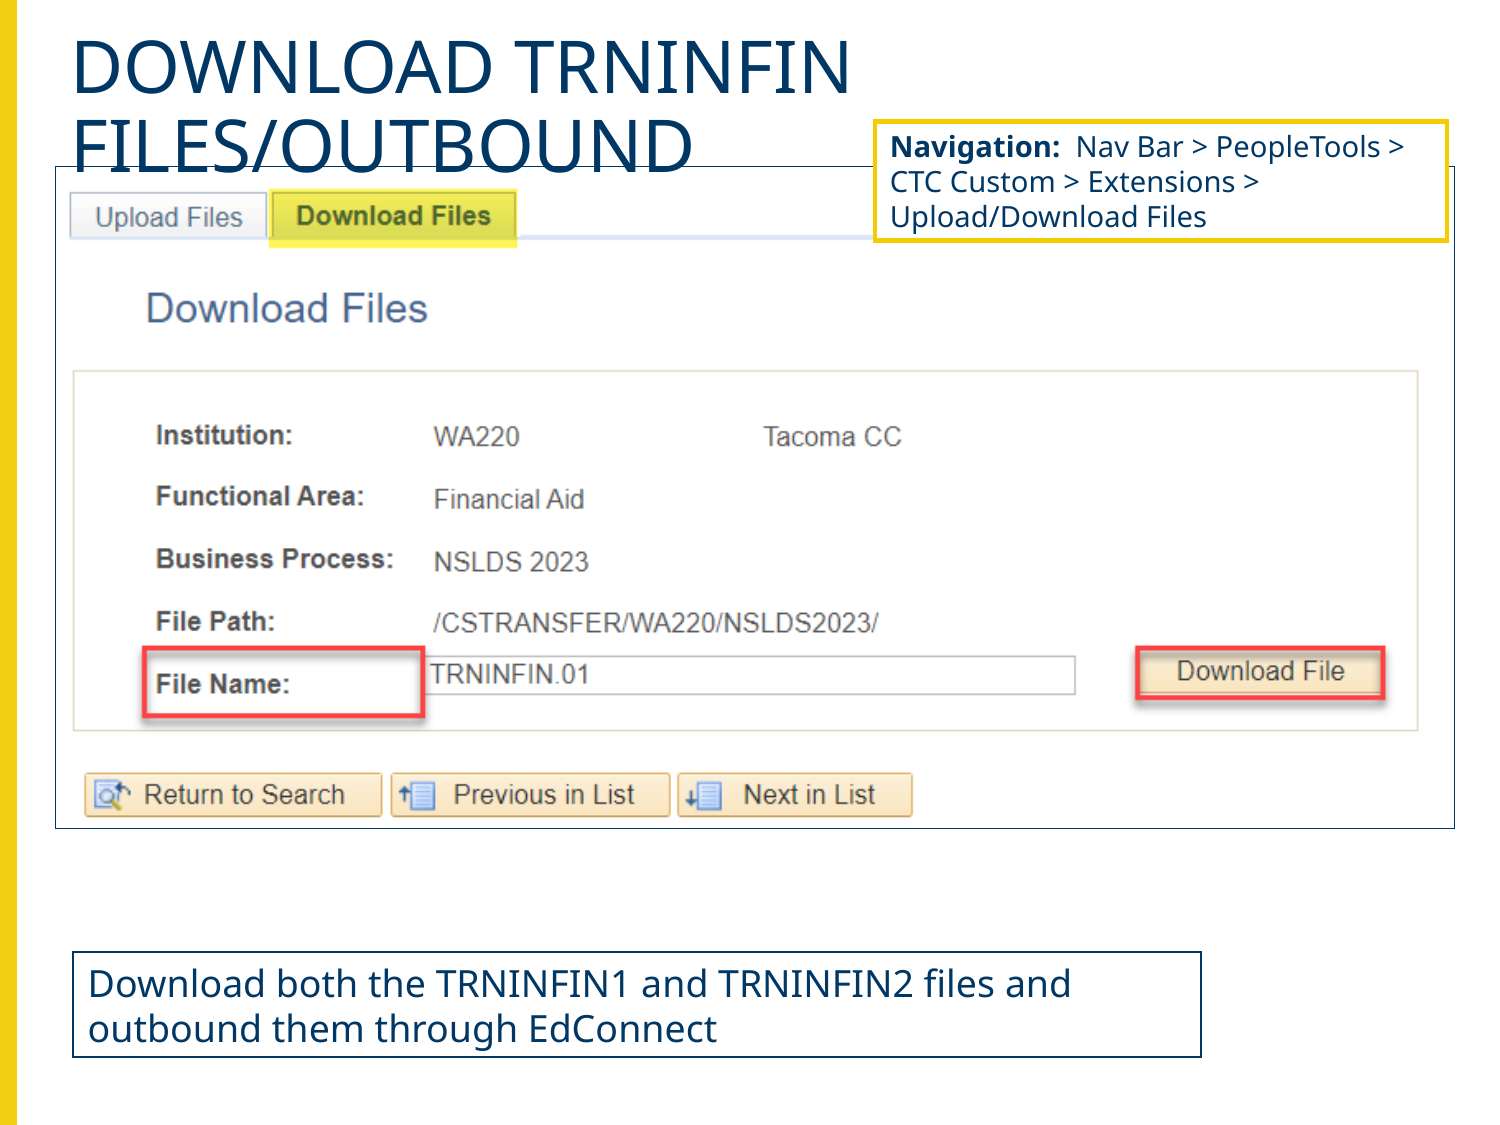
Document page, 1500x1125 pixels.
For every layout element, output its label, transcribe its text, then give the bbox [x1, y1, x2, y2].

title Download trninfin files/outbound [55, 23, 1448, 143]
text_box Download both the TRNINFIN1 and TRNINFIN2 files and outbound them through EdConnect [72, 951, 1202, 1058]
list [55, 166, 1455, 829]
text_box Navigation: Nav Bar > PeopleTools > CTC Custom > Extensions > Upload/Download Files [874, 120, 1448, 166]
